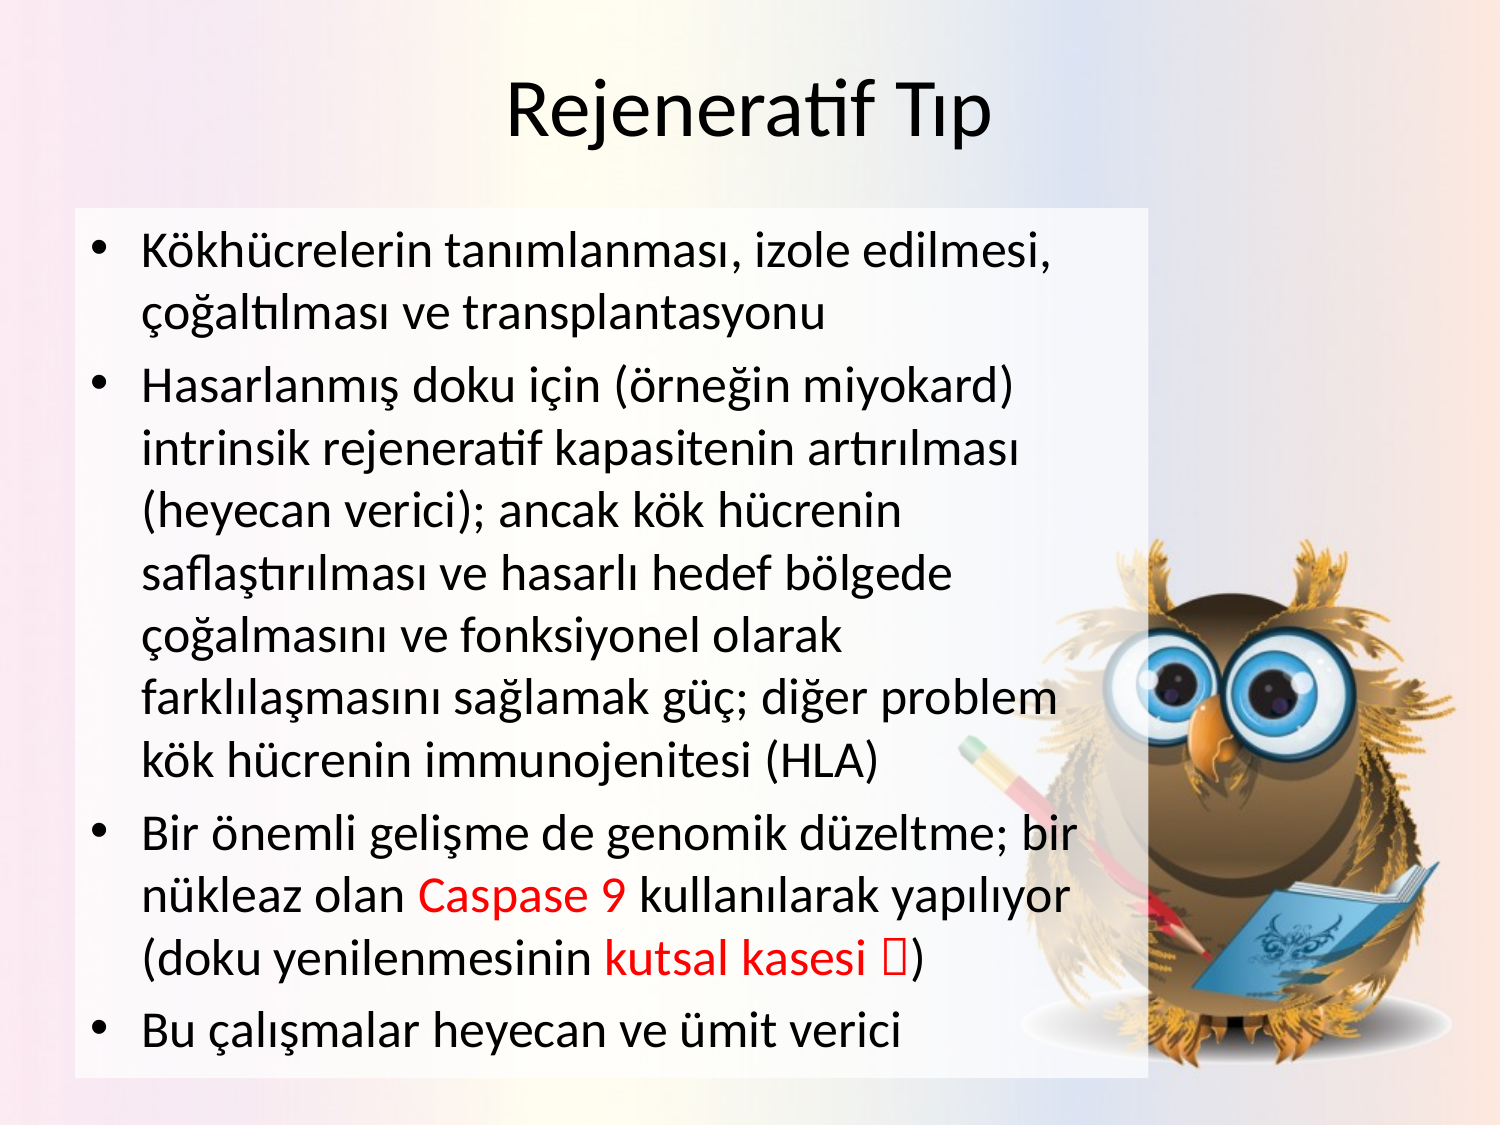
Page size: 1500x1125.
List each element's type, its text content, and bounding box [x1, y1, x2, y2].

list Kökhücrelerin tanımlanması, izole edilmesi, çoğaltılması ve transplantasyonu Hasarlanmış doku için (örneğin miyokard) intrinsik rejeneratif kapasitenin artırılması (heyecan verici); ancak kök hücrenin saflaştırılması ve hasarlı hedef bölgede çoğalmasını ve fonksiyonel olarak farklılaşmasını sağlamak güç; diğer problem kök hücrenin immunojenitesi (HLA) Bir önemli gelişme de genomik düzeltme; bir nükleaz olan Caspase 9 kullanılarak yapılıyor (doku yenilenmesinin kutsal kasesi ) Bu çalışmalar heyecan ve ümit verici [74, 207, 1149, 1079]
picture [0, 0, 1500, 1125]
title Rejeneratif Tıp [74, 44, 1426, 162]
